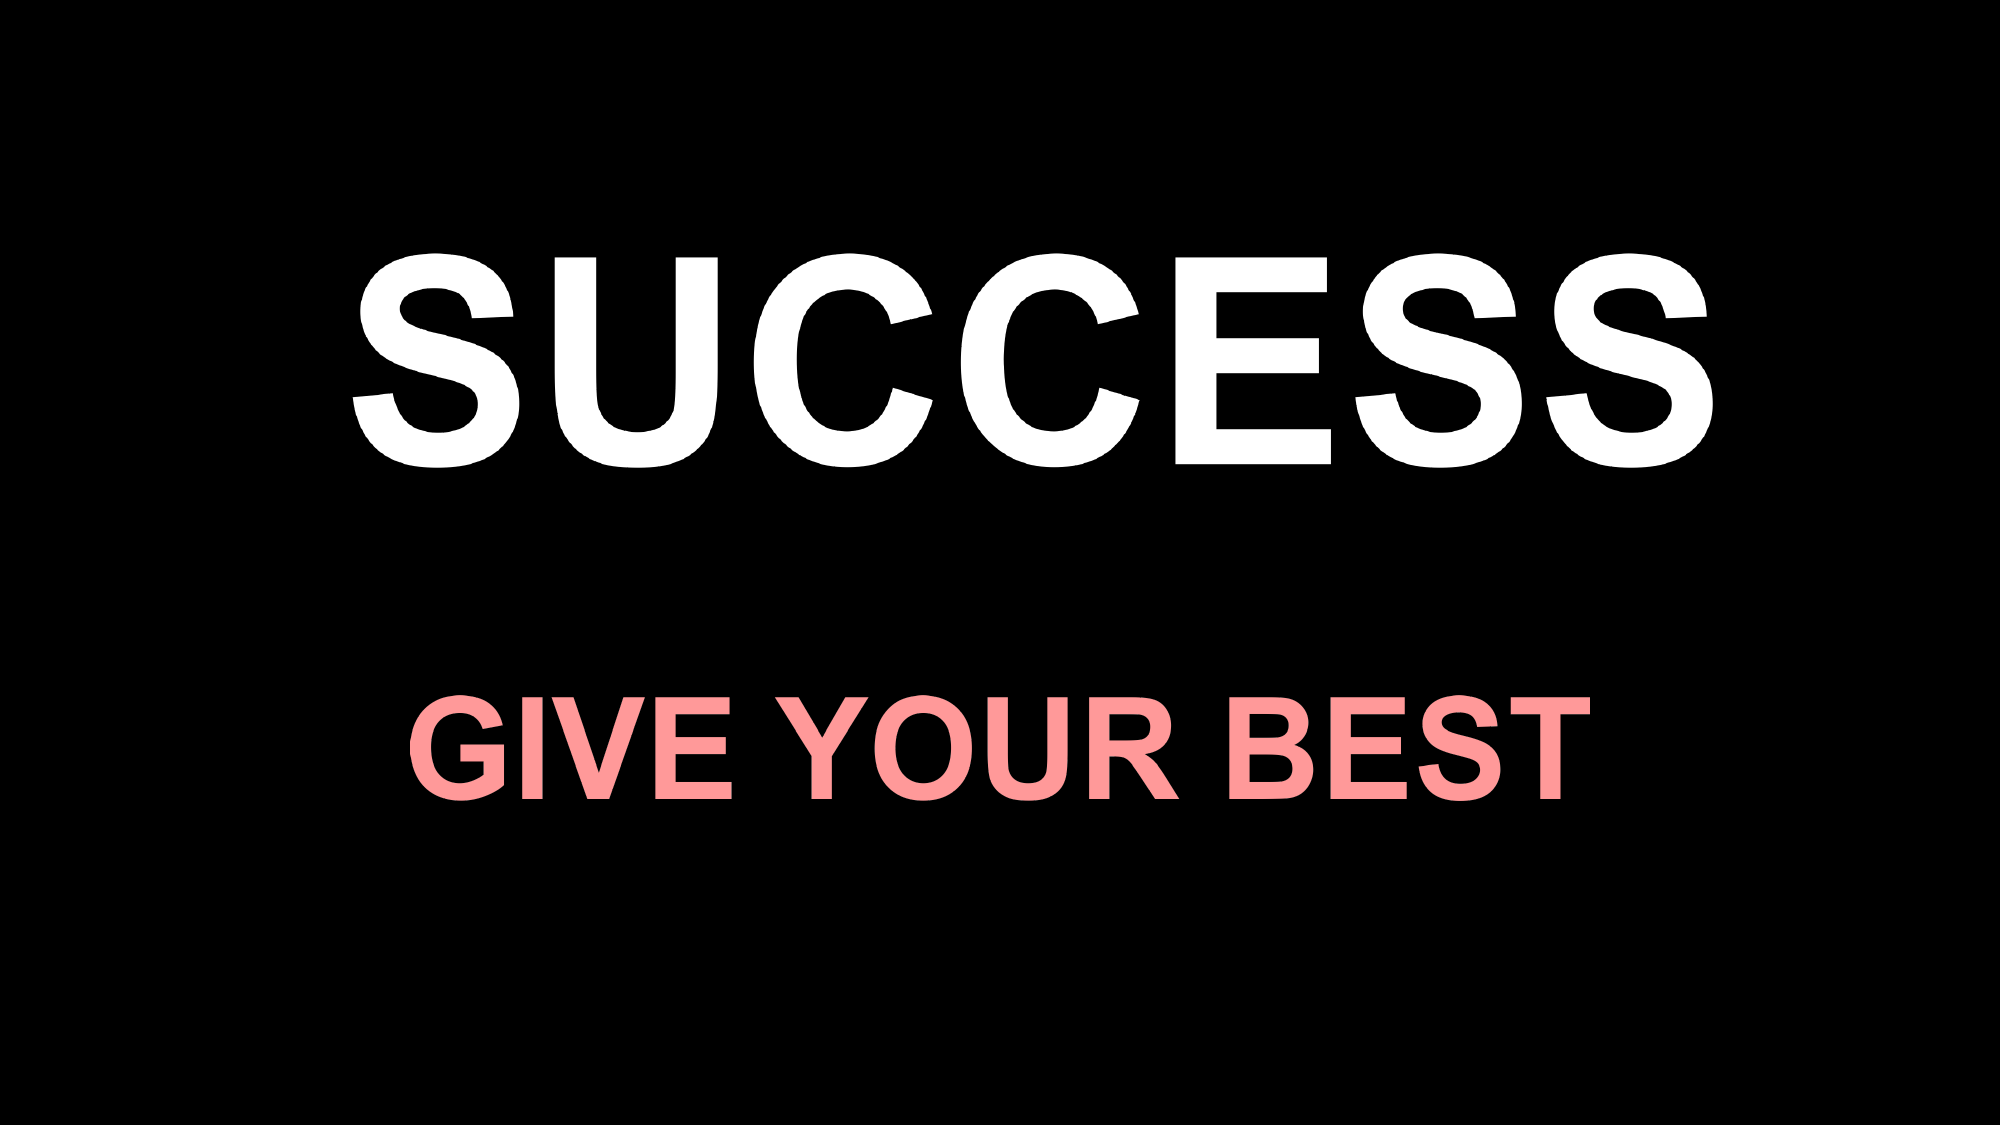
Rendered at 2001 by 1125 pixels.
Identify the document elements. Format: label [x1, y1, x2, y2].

picture [352, 253, 1713, 468]
picture [410, 695, 1590, 801]
